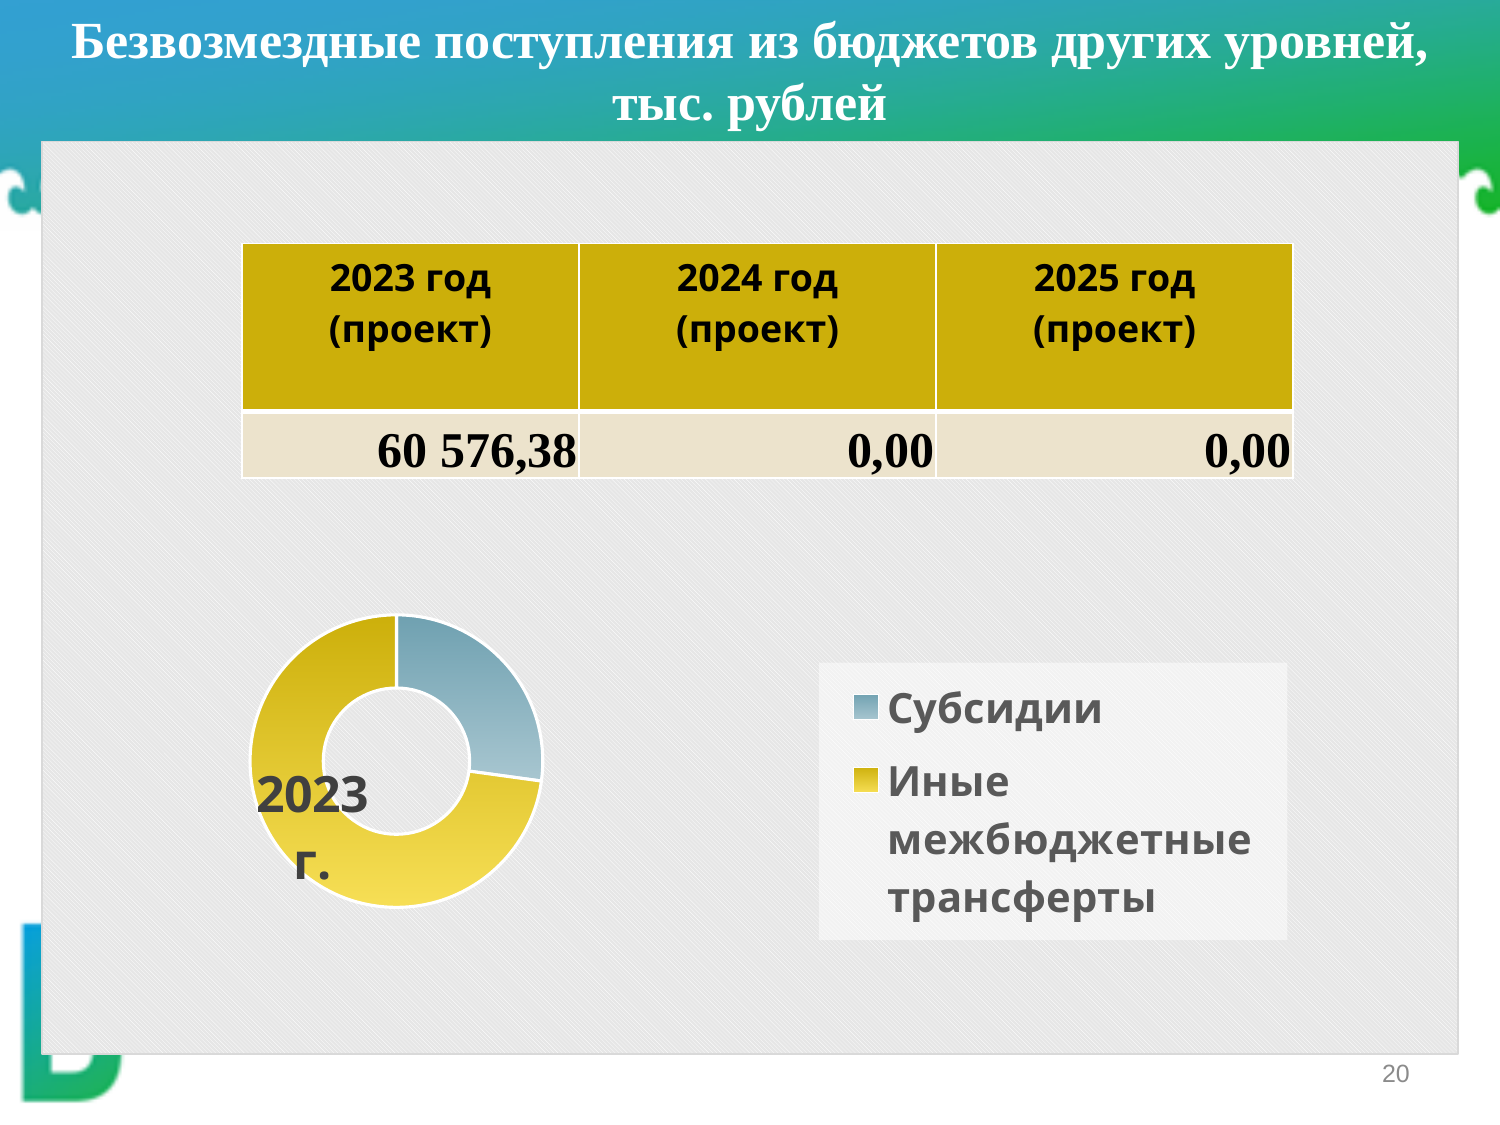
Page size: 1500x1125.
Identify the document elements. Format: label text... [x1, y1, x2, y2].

chart [40, 140, 1460, 1055]
picture [0, 0, 1500, 1125]
slide_number 20 [1074, 1063, 1425, 1103]
title Безвозмездные поступления из бюджетов других уровней, тыс. рублей [40, 23, 1459, 114]
